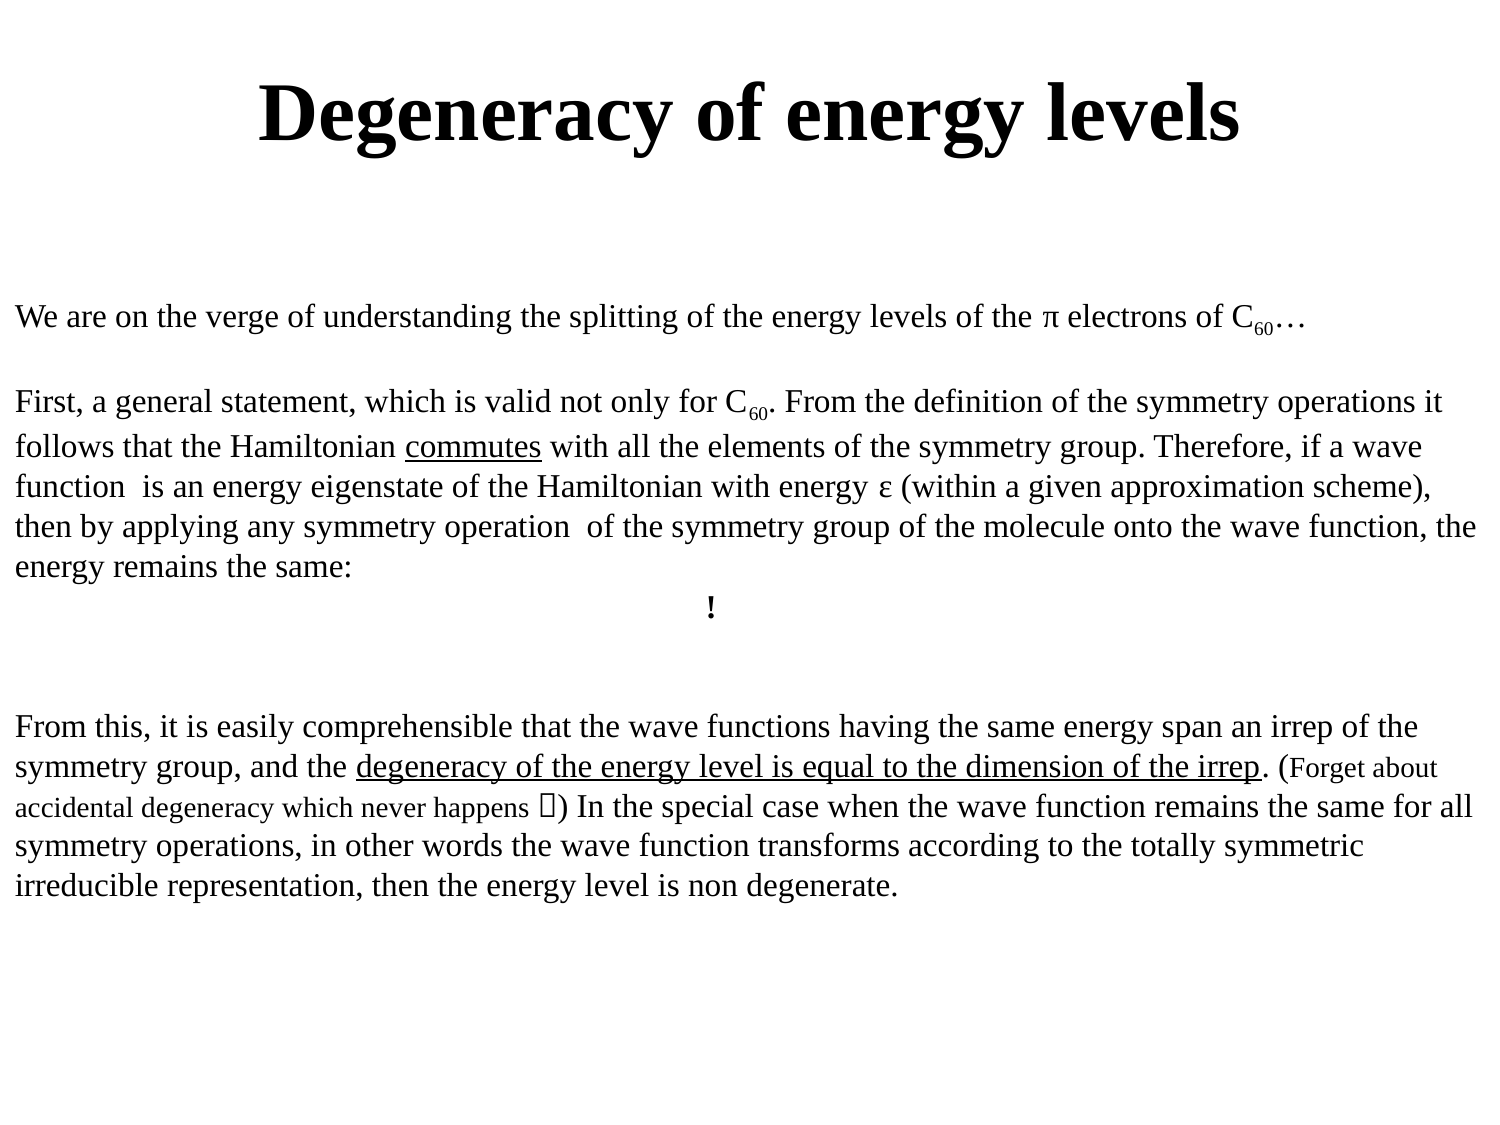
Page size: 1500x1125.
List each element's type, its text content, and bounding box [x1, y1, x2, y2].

text_box ! [690, 577, 727, 633]
text_box Degeneracy of energy levels [0, 49, 1500, 164]
